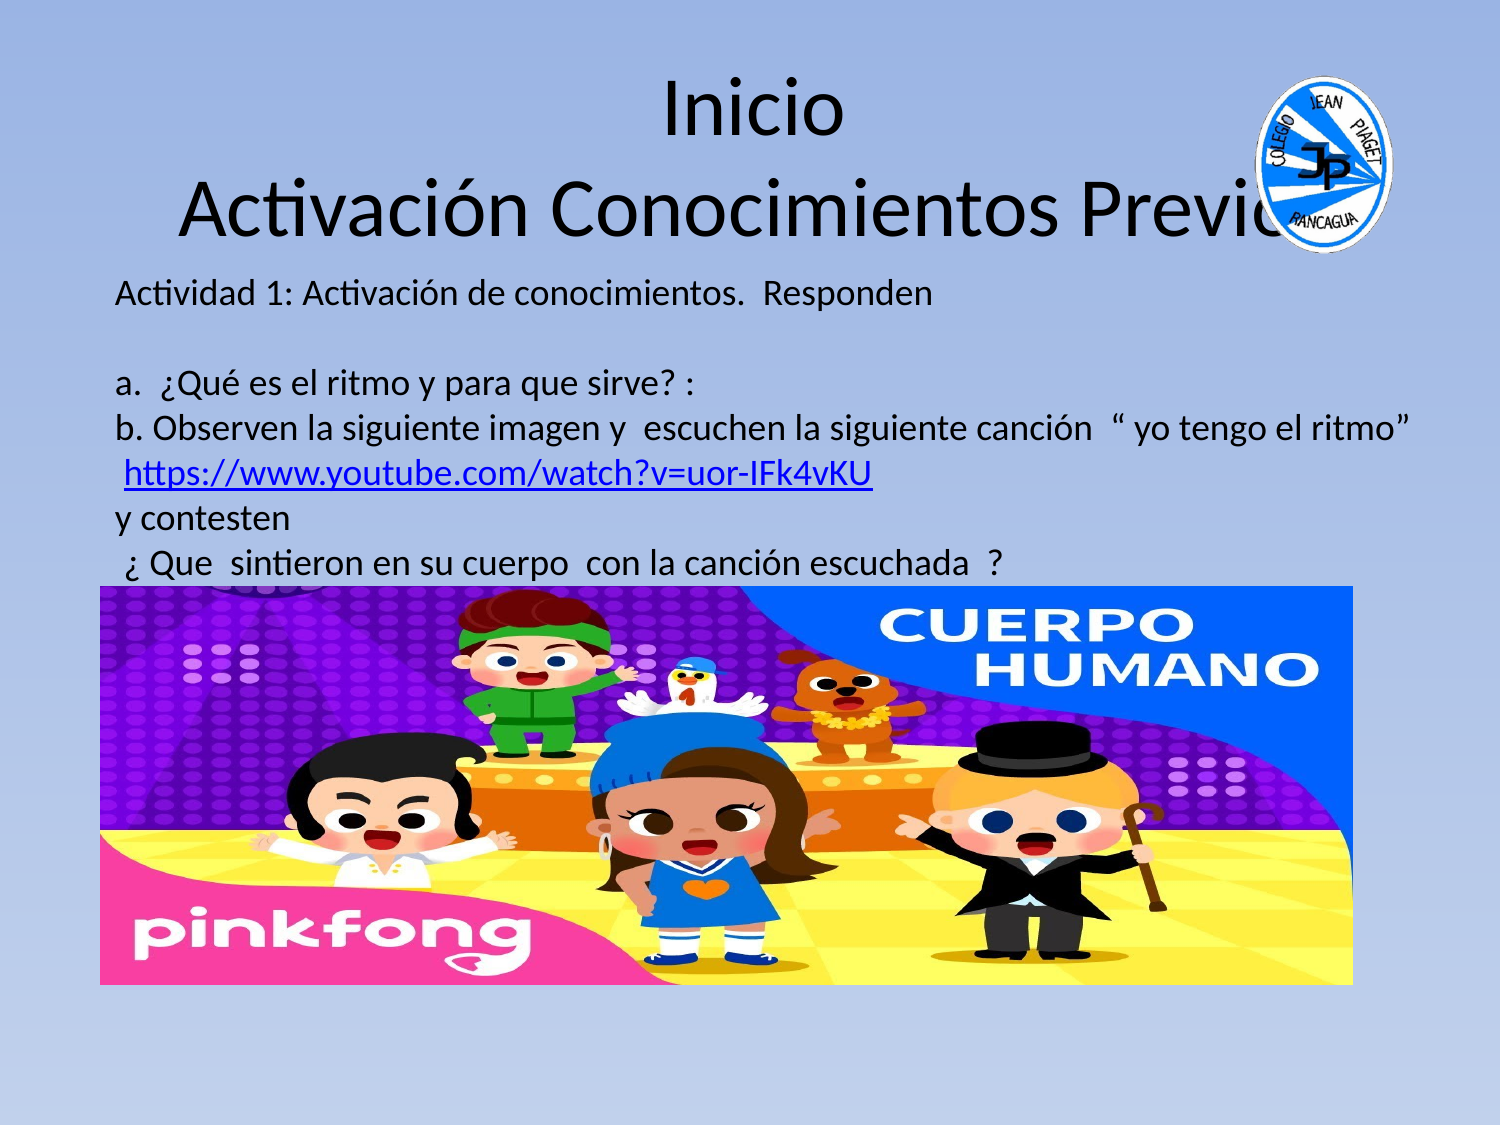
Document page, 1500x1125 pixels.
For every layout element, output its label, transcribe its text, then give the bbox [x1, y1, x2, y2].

text_box Actividad 1: Activación de conocimientos. Responden a. ¿Qué es el ritmo y para que sirve? : b. Observen la siguiente imagen y escuchen la siguiente canción “ yo tengo el ritmo” https://www.youtube.com/watch?v=uor-IFk4vKU y contesten ¿ Que sintieron en su cuerpo con la canción escuchada ? [100, 260, 1433, 951]
picture [1222, 73, 1434, 256]
picture [100, 585, 1353, 985]
title Inicio Activación Conocimientos Previos [75, 42, 1433, 261]
